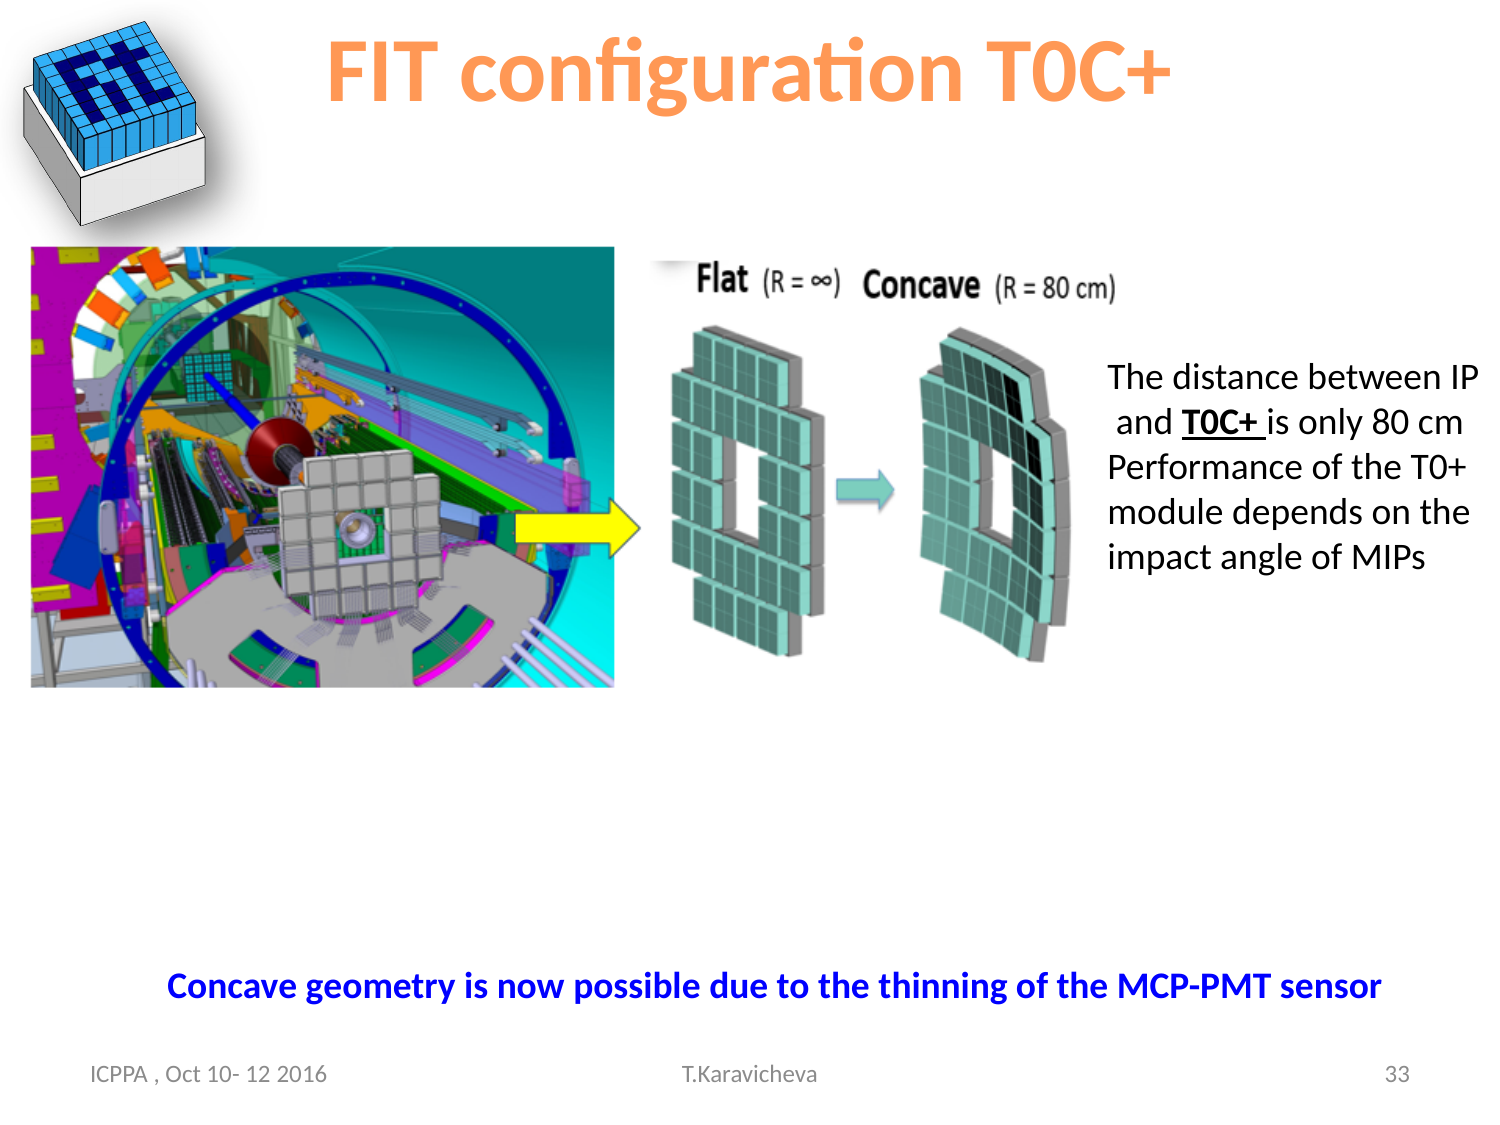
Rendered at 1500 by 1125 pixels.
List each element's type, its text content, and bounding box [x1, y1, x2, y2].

slide_number 33 [1074, 1042, 1425, 1103]
text_box Concave geometry is now possible due to the thinning of the MCP-PMT sensor [152, 953, 1399, 1014]
footer T.Karavicheva [512, 1042, 988, 1103]
text_box FIT configuration T0C+ [211, 2, 1425, 143]
text_box The distance between IP and T0C+ is only 80 cm Performance of the T0+ module depends on the impact angle of MIPs [1157, 344, 1500, 585]
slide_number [75, 1042, 425, 1103]
picture [0, 18, 1154, 764]
